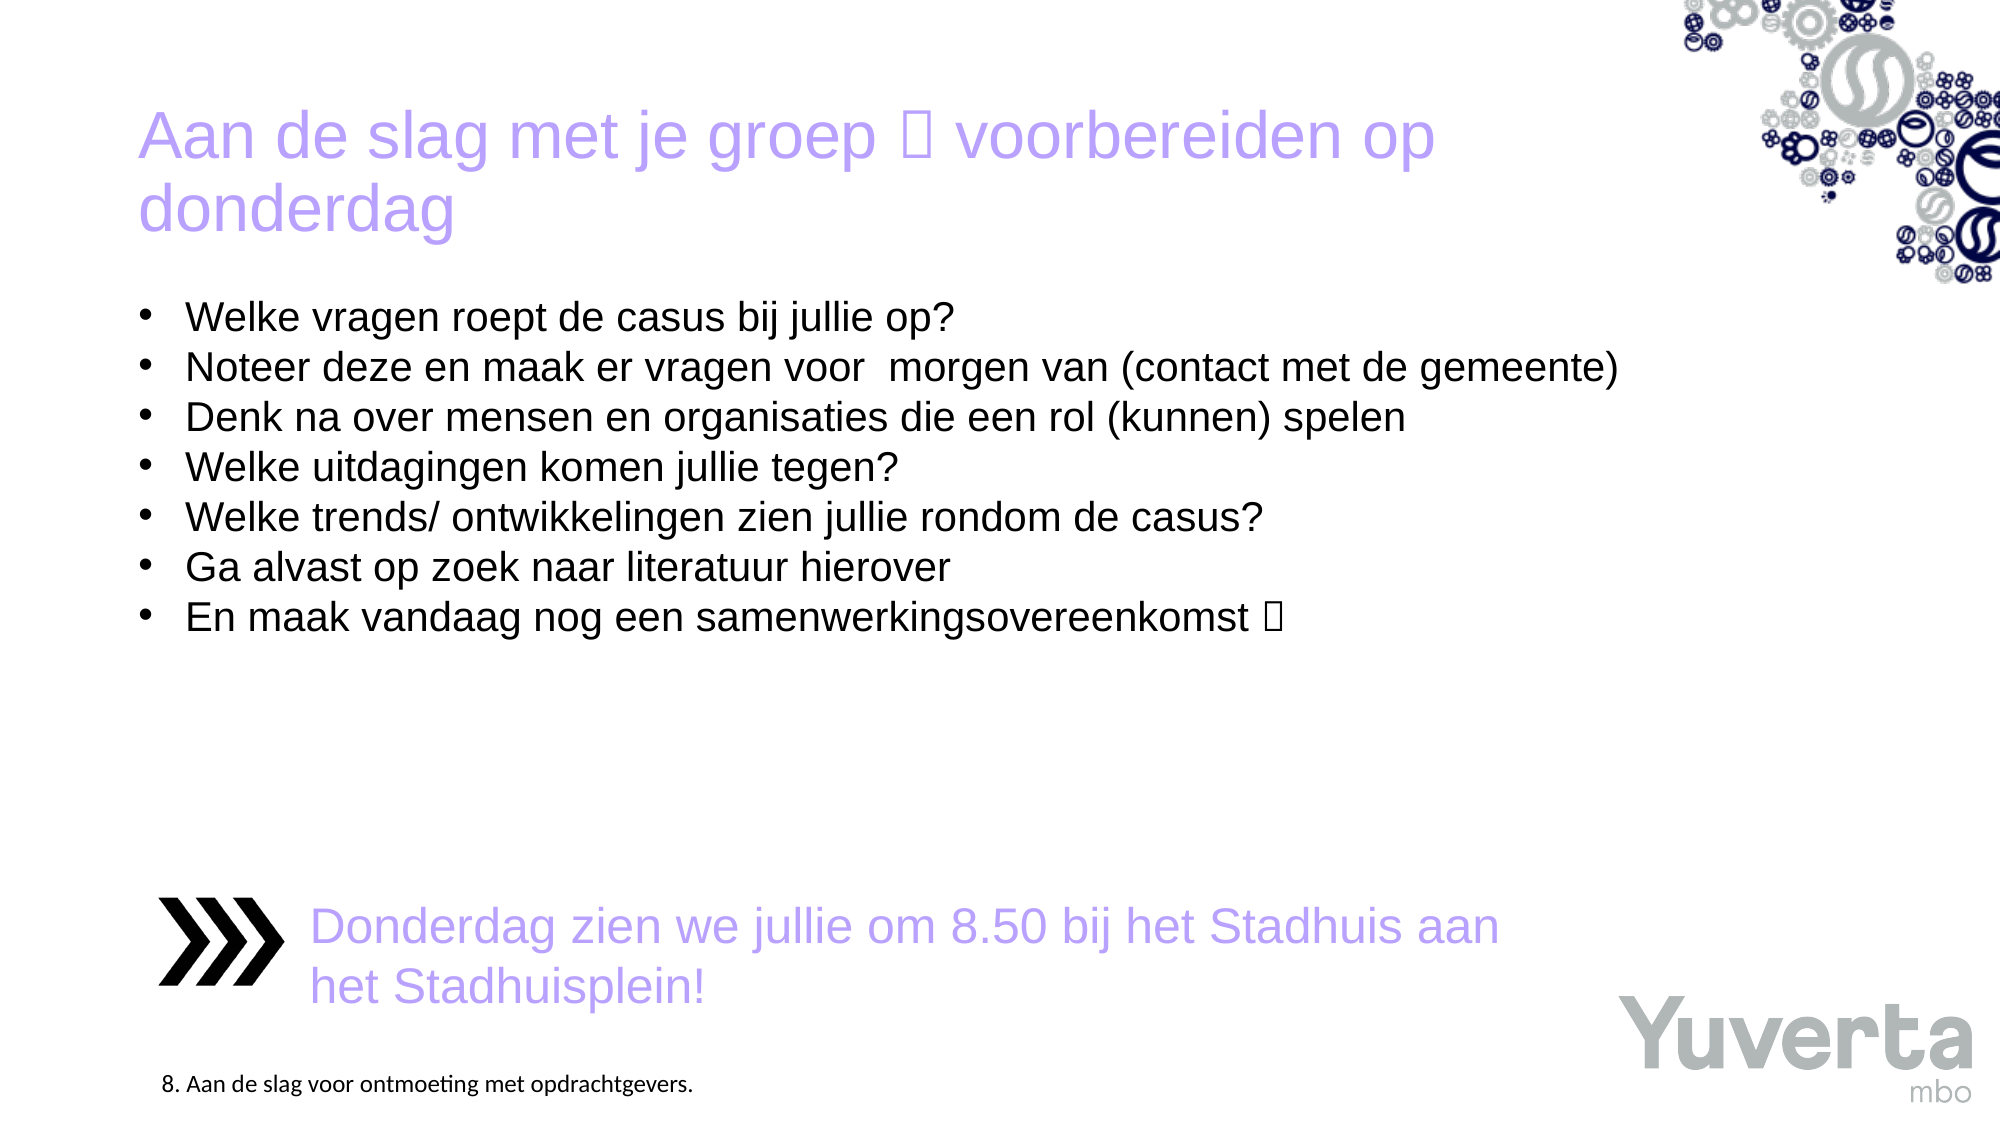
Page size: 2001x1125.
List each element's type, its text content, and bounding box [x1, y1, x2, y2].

picture [0, 0, 2000, 1125]
title Aan de slag met je groep  voorbereiden op donderdag [123, 64, 1758, 281]
text_box Donderdag zien we jullie om 8.50 bij het Stadhuis aan het Stadhuisplein! [294, 886, 1587, 1022]
text_box 8. Aan de slag voor ontmoeting met opdrachtgevers. [146, 1060, 1147, 1106]
text_box Welke vragen roept de casus bij jullie op? Noteer deze en maak er vragen voor morgen van (contact met de gemeente) Denk na over mensen en organisaties die een rol (kunnen) spelen Welke uitdagingen komen jullie tegen? Welke trends/ ontwikkelingen zien jullie rondom de casus? Ga alvast op zoek naar literatuur hierover En maak vandaag nog een samenwerkingsovereenkomst  [123, 281, 1827, 798]
